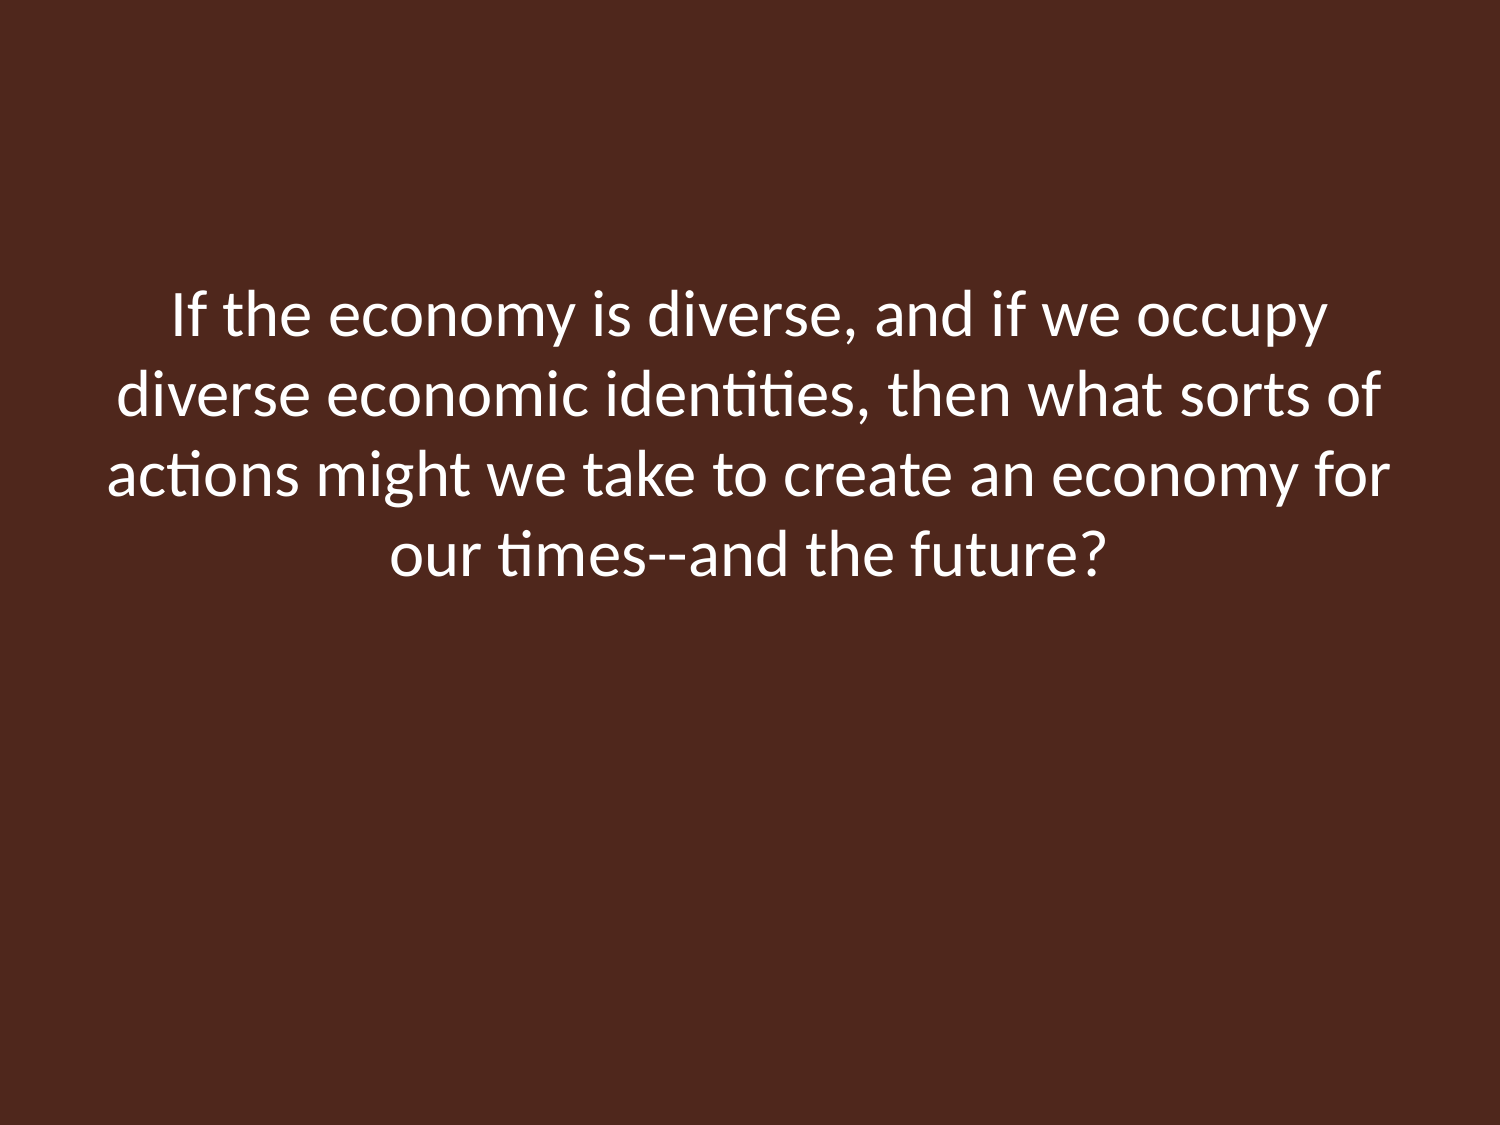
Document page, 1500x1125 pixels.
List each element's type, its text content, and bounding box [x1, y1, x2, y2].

list If the economy is diverse, and if we occupy diverse economic identities, then what sorts of actions might we take to create an economy for our times--and the future? [75, 262, 1425, 1005]
